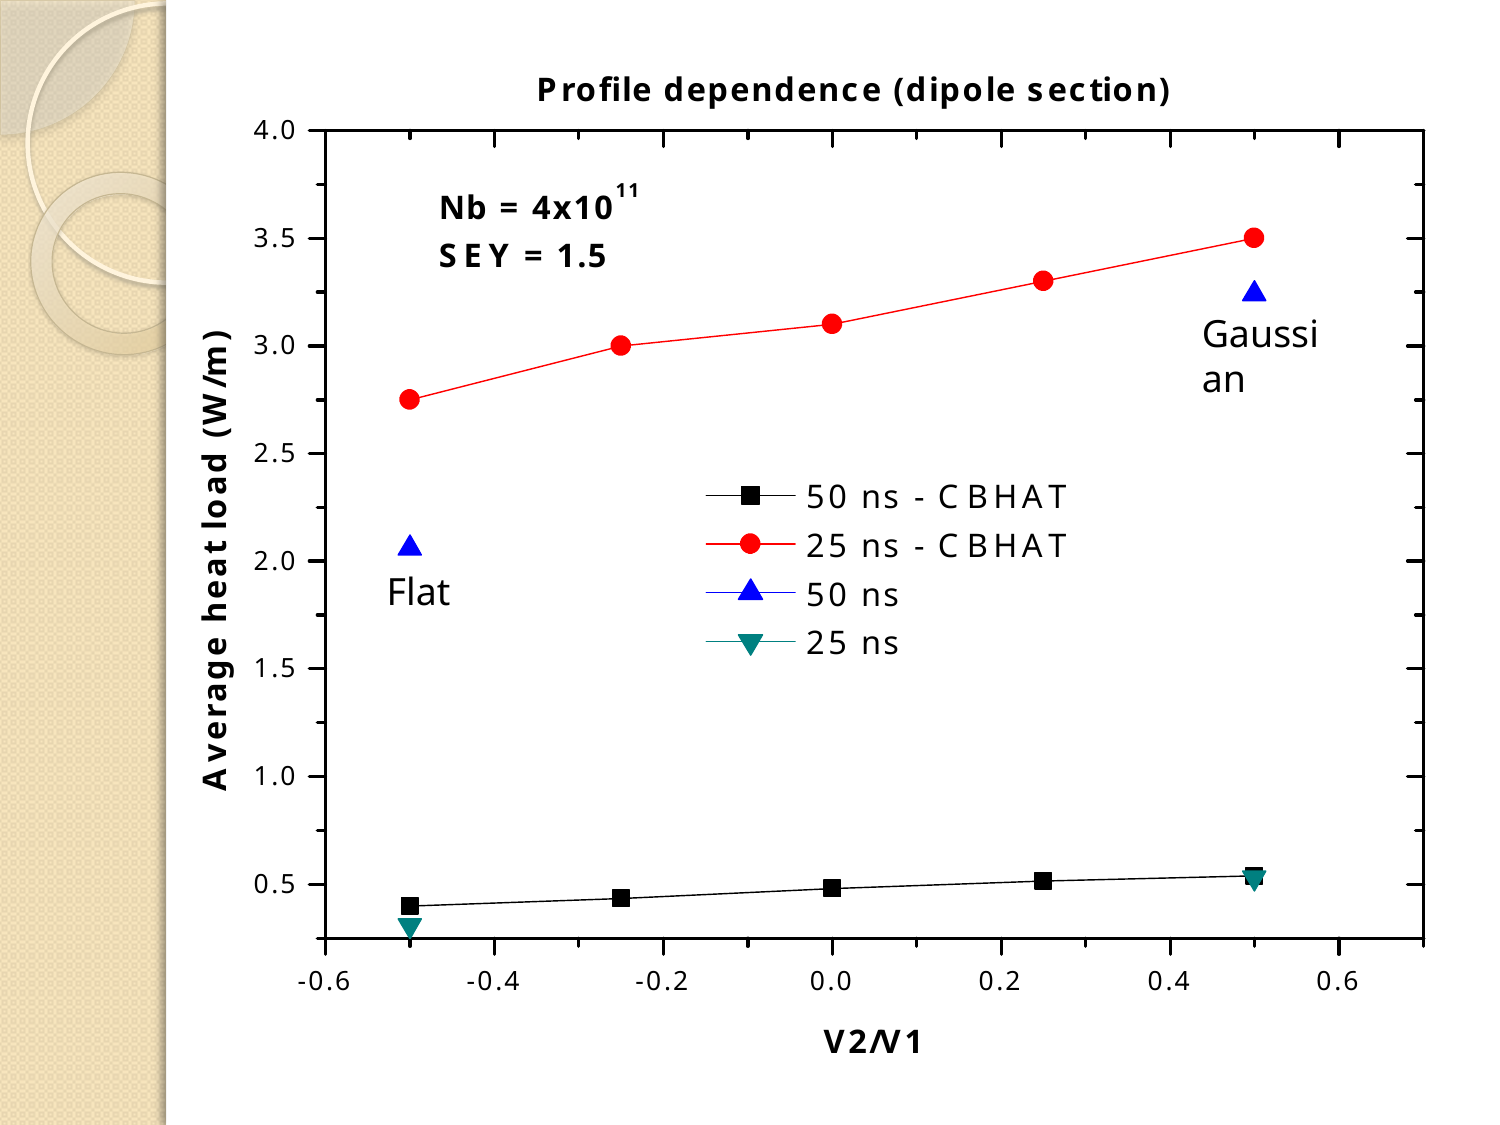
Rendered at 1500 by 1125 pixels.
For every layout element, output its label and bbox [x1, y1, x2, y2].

text_box [36, 0, 1500, 1125]
